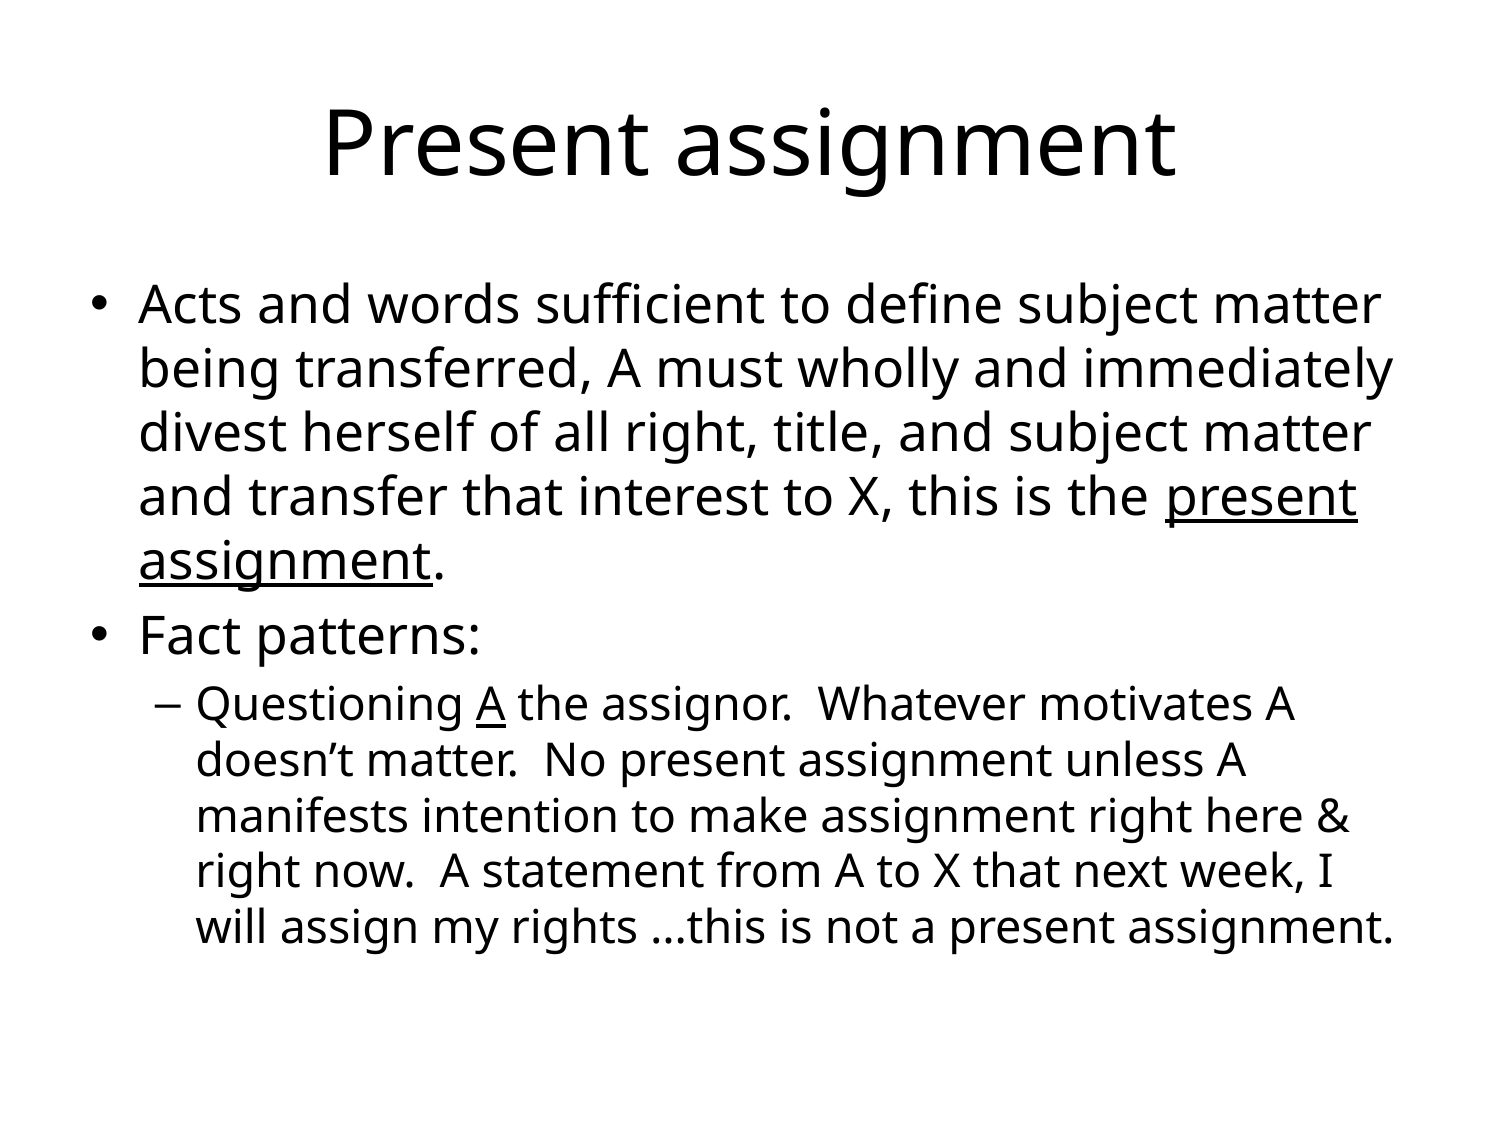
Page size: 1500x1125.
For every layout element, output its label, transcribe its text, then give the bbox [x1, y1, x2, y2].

list Acts and words sufficient to define subject matter being transferred, A must wholly and immediately divest herself of all right, title, and subject matter and transfer that interest to X, this is the present assignment. Fact patterns: Questioning A the assignor. Whatever motivates A doesn’t matter. No present assignment unless A manifests intention to make assignment right here & right now. A statement from A to X that next week, I will assign my rights …this is not a present assignment. [75, 262, 1425, 1005]
title Present assignment [75, 45, 1425, 233]
